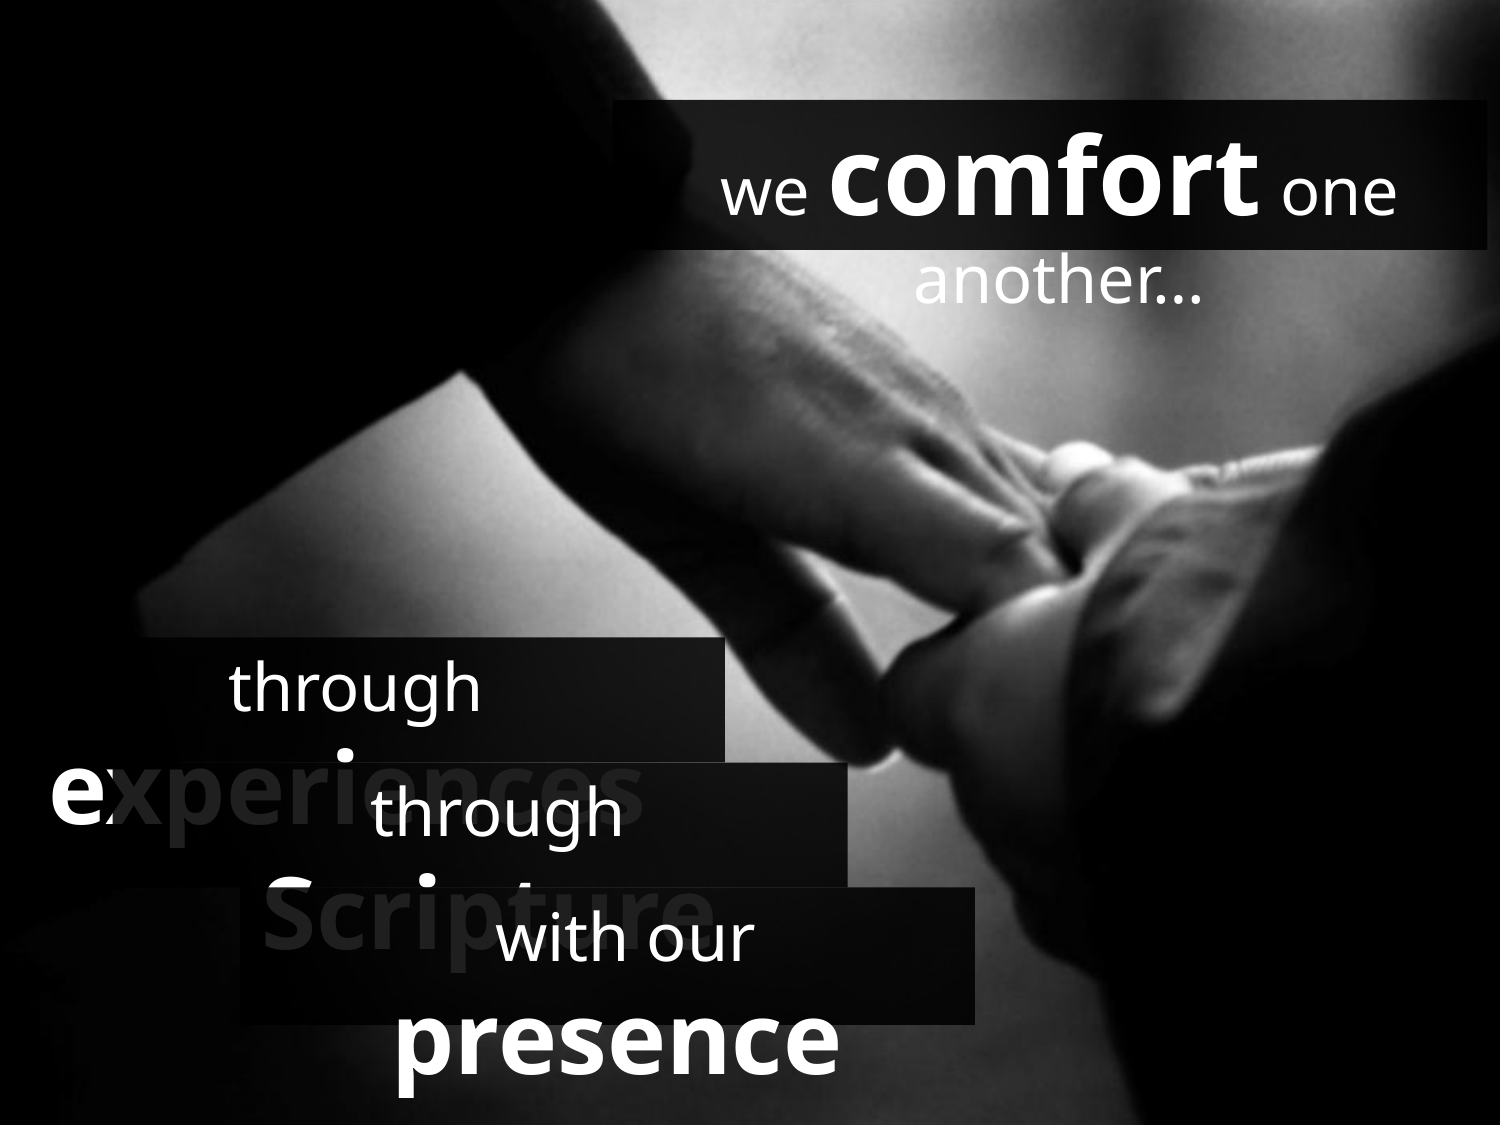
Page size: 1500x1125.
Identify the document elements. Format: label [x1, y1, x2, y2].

text_box [239, 887, 975, 1025]
text_box [612, 99, 1488, 250]
text_box [0, 637, 725, 763]
text_box [112, 762, 848, 888]
picture [0, 0, 1500, 1125]
